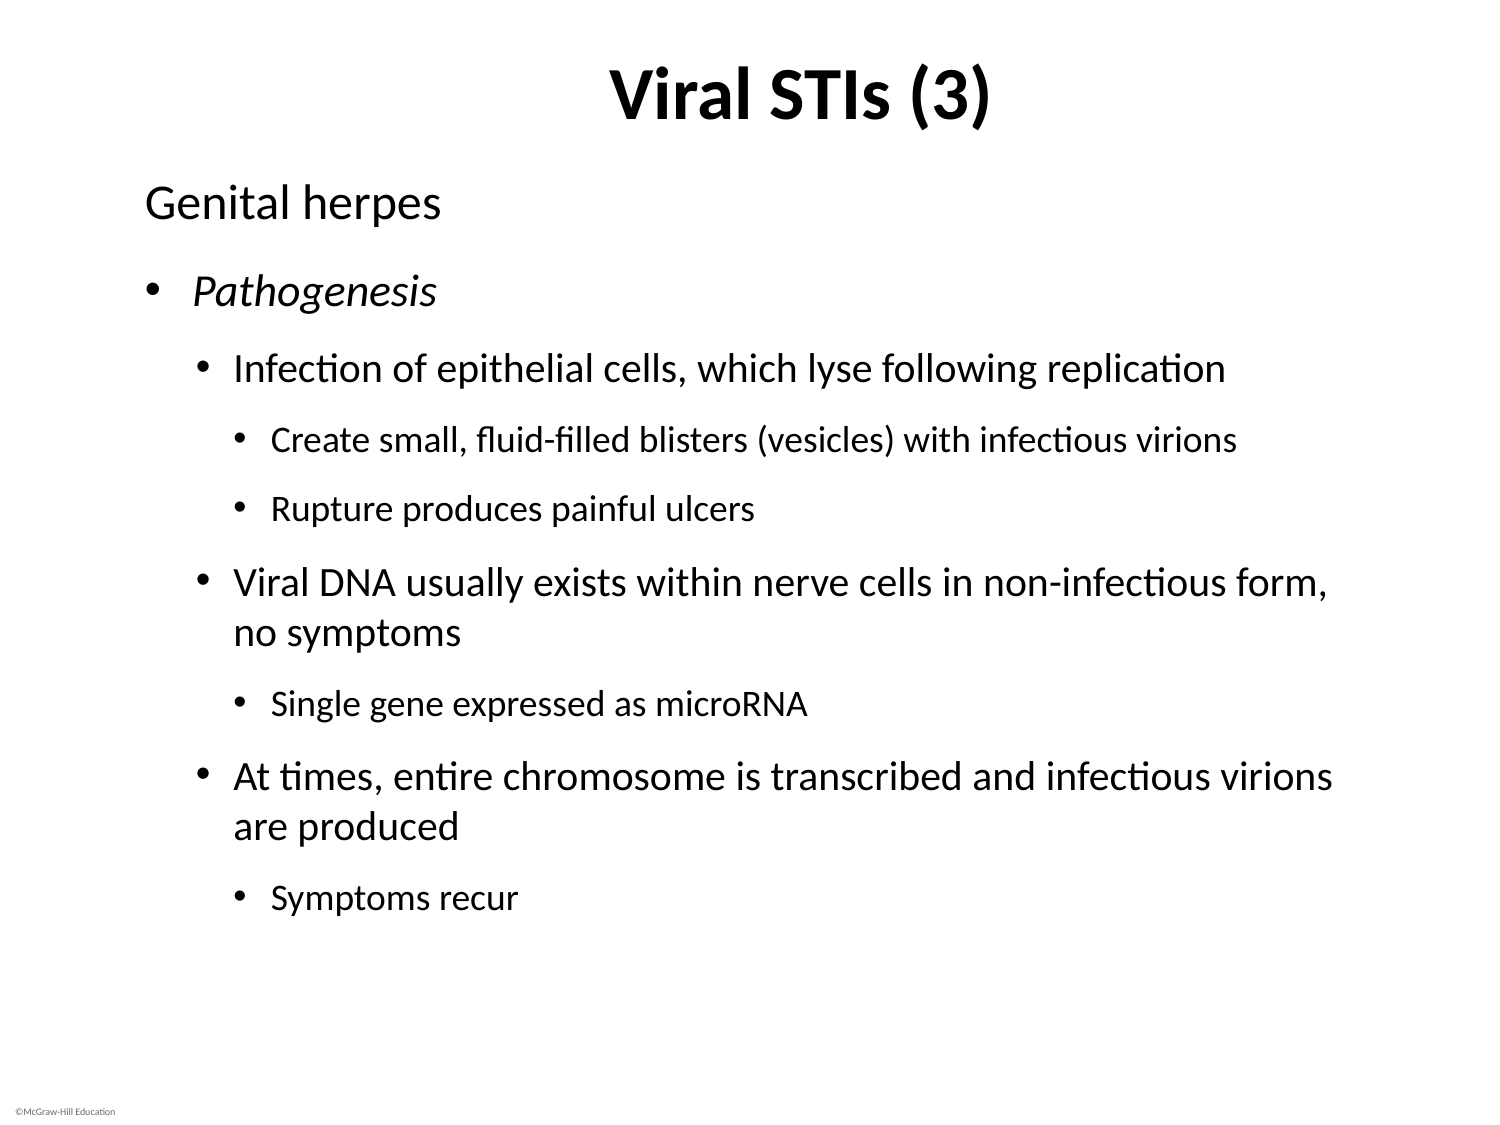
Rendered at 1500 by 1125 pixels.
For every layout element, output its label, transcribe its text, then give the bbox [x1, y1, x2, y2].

title Viral STIs (3) [584, 37, 1019, 138]
list Genital herpes Pathogenesis Infection of epithelial cells, which lyse following replication Create small, fluid-filled blisters (vesicles) with infectious virions Rupture produces painful ulcers Viral DNA usually exists within nerve cells in non-infectious form, no symptoms Single gene expressed as microRNA At times, entire chromosome is transcribed and infectious virions are produced Symptoms recur [130, 162, 1393, 934]
